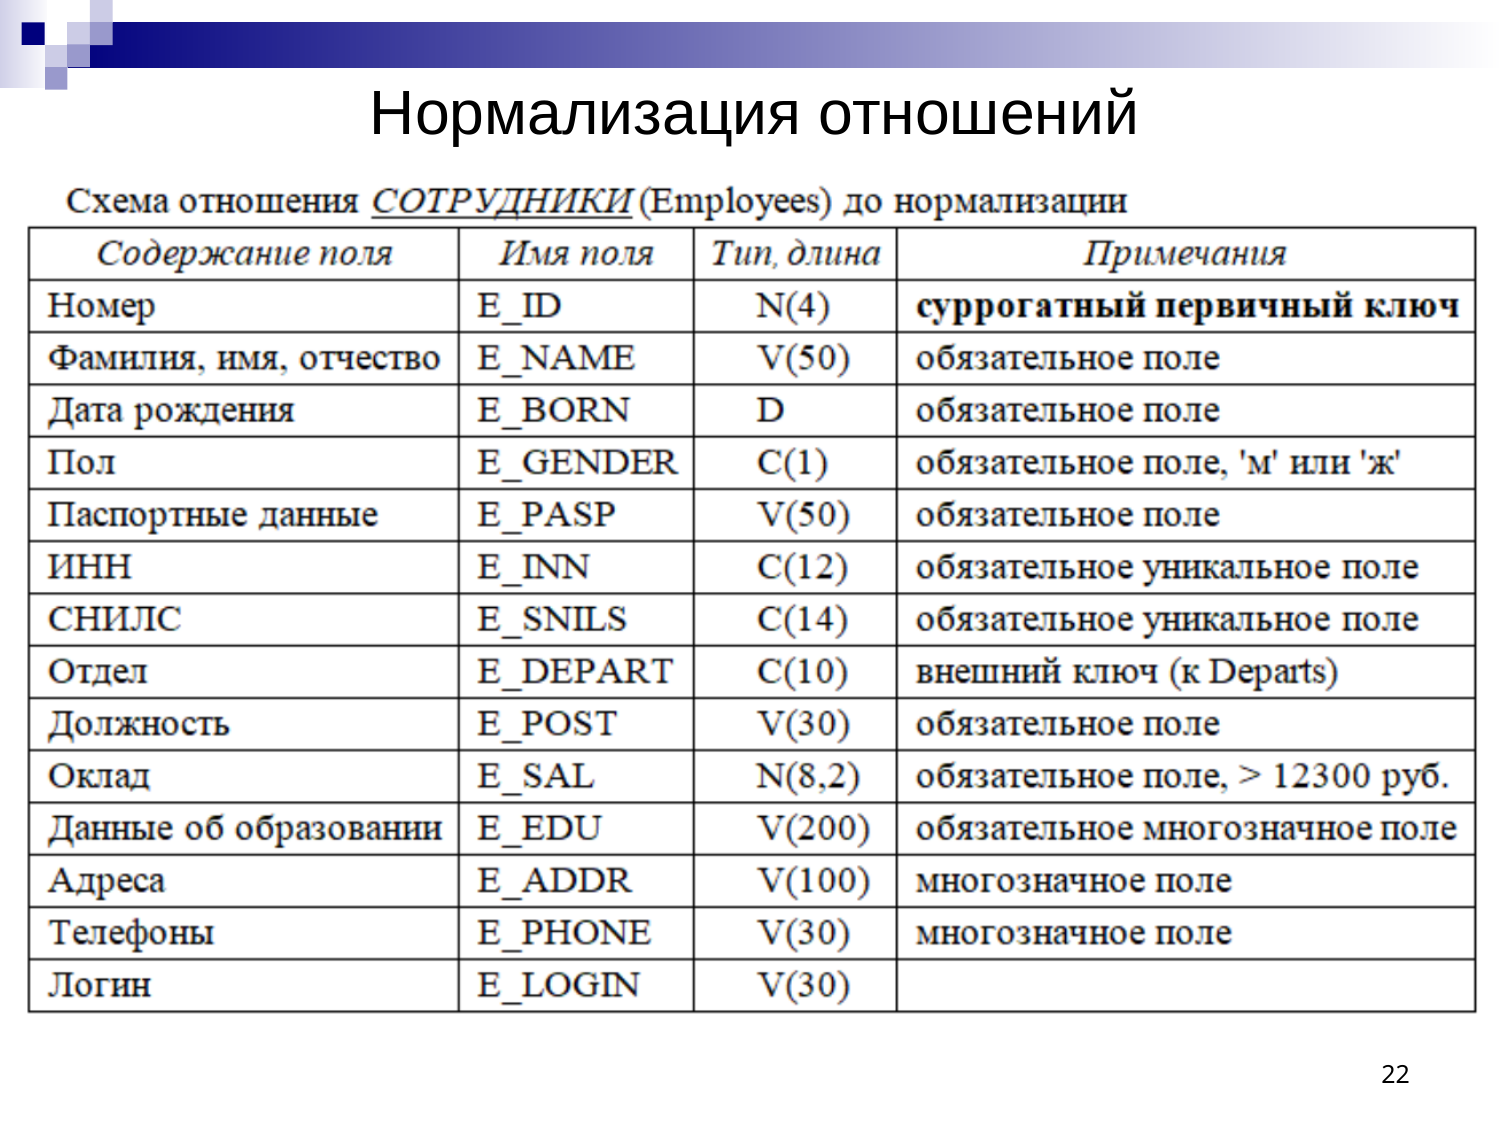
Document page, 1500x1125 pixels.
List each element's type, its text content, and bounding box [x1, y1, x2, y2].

slide_number 22 [1074, 1025, 1426, 1101]
picture [17, 181, 1484, 1017]
title Нормализация отношений [75, 54, 1436, 165]
